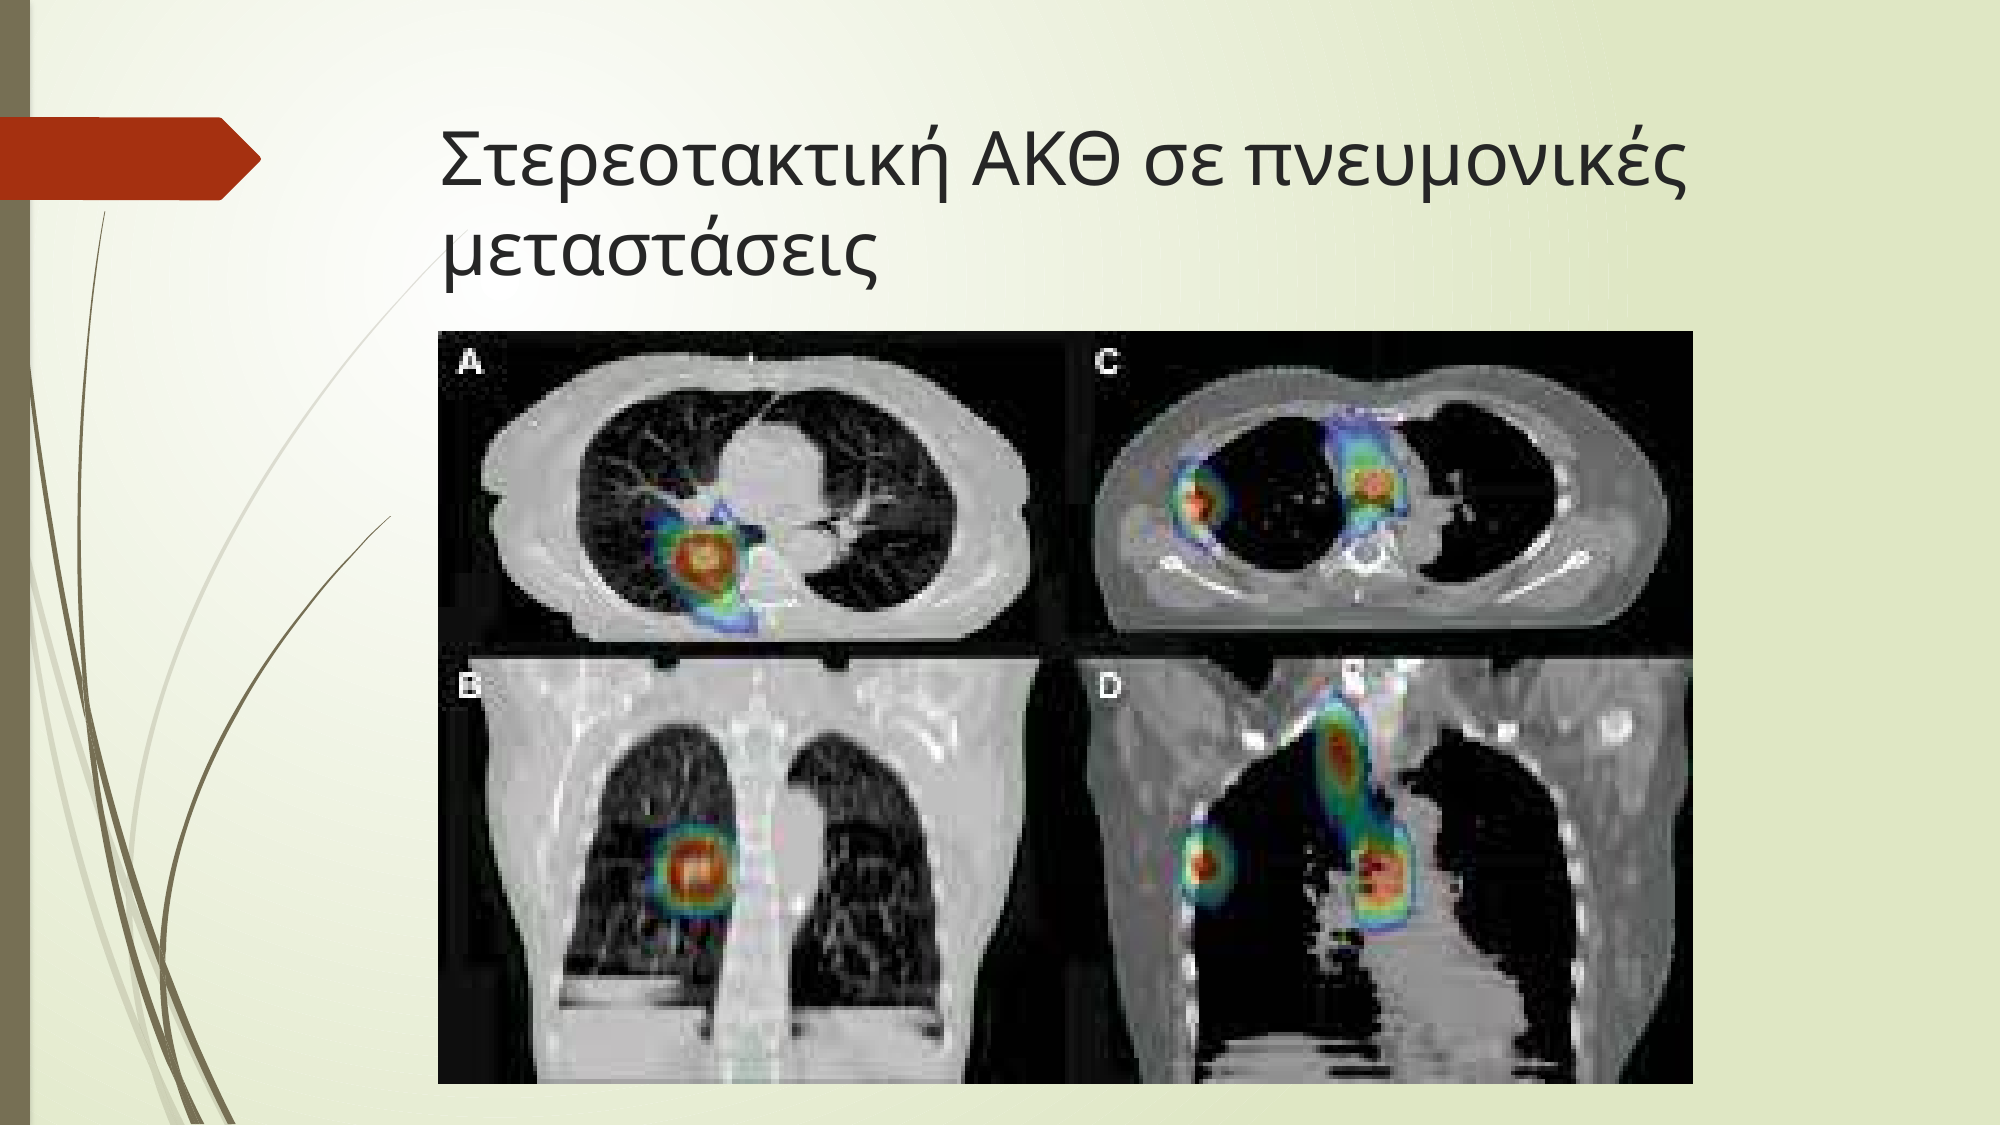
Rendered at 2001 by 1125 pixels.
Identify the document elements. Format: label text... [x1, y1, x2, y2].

title Στερεοτακτική ΑΚΘ σε πνευμονικές μεταστάσεις [425, 102, 1888, 313]
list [438, 331, 1693, 1085]
